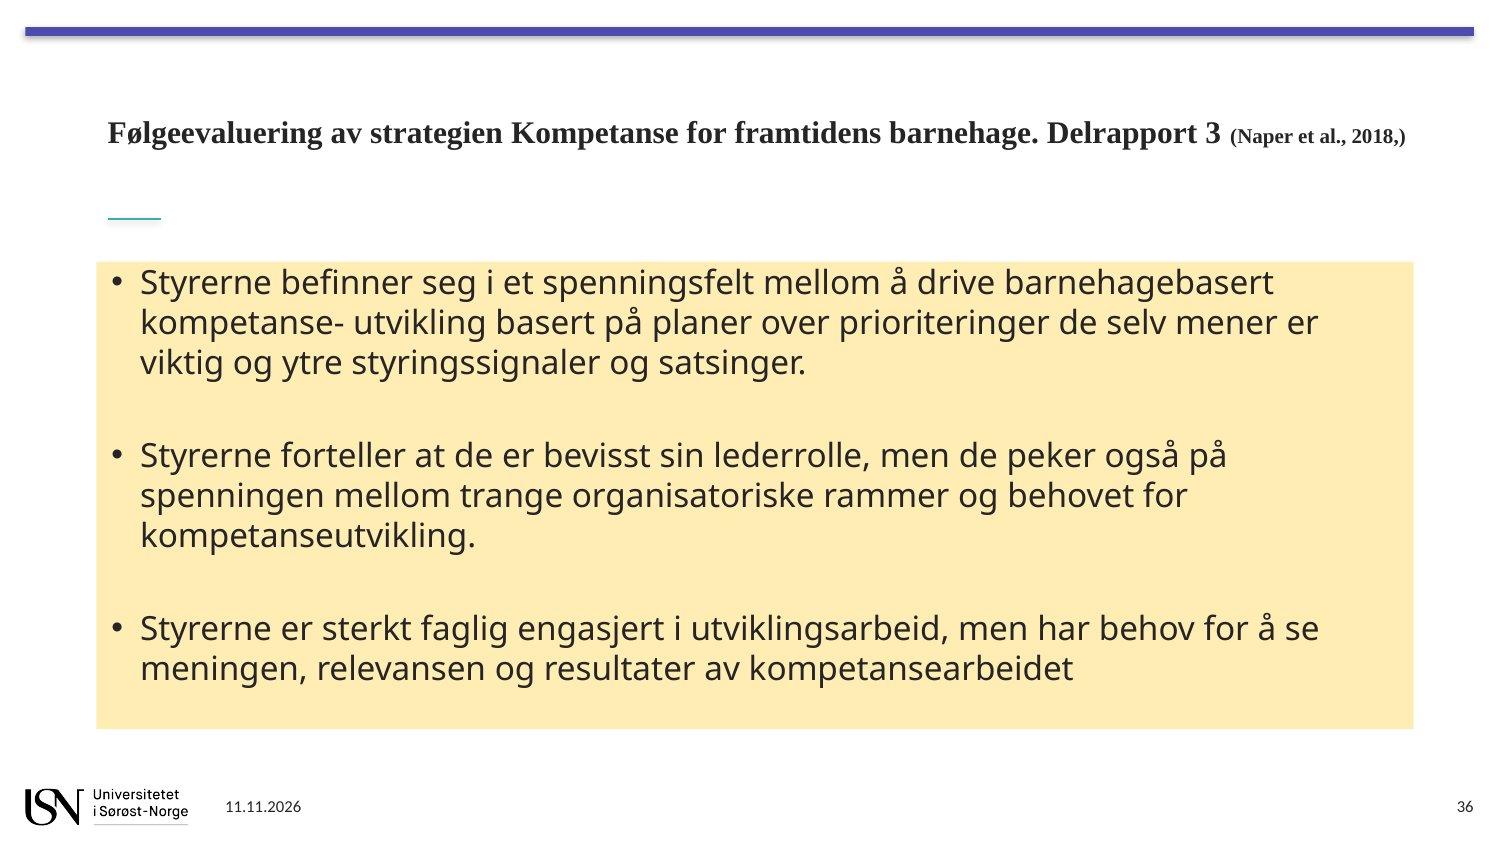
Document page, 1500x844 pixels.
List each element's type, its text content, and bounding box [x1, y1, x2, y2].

list Styrerne befinner seg i et spenningsfelt mellom å drive barnehagebasert kompetanse- utvikling basert på planer over prioriteringer de selv mener er viktig og ytre styringssignaler og satsinger. Styrerne forteller at de er bevisst sin lederrolle, men de peker også på spenningen mellom trange organisatoriske rammer og behovet for kompetanseutvikling. Styrerne er sterkt faglig engasjert i utviklingsarbeid, men har behov for å se meningen, relevansen og resultater av kompetansearbeidet [96, 261, 1414, 730]
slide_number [224, 793, 497, 820]
picture [3, 766, 210, 844]
slide_number 36 [1123, 793, 1474, 820]
title Følgeevaluering av strategien Kompetanse for framtidens barnehage. Delrapport 3 (Naper et al., 2018,) [107, 70, 1414, 211]
